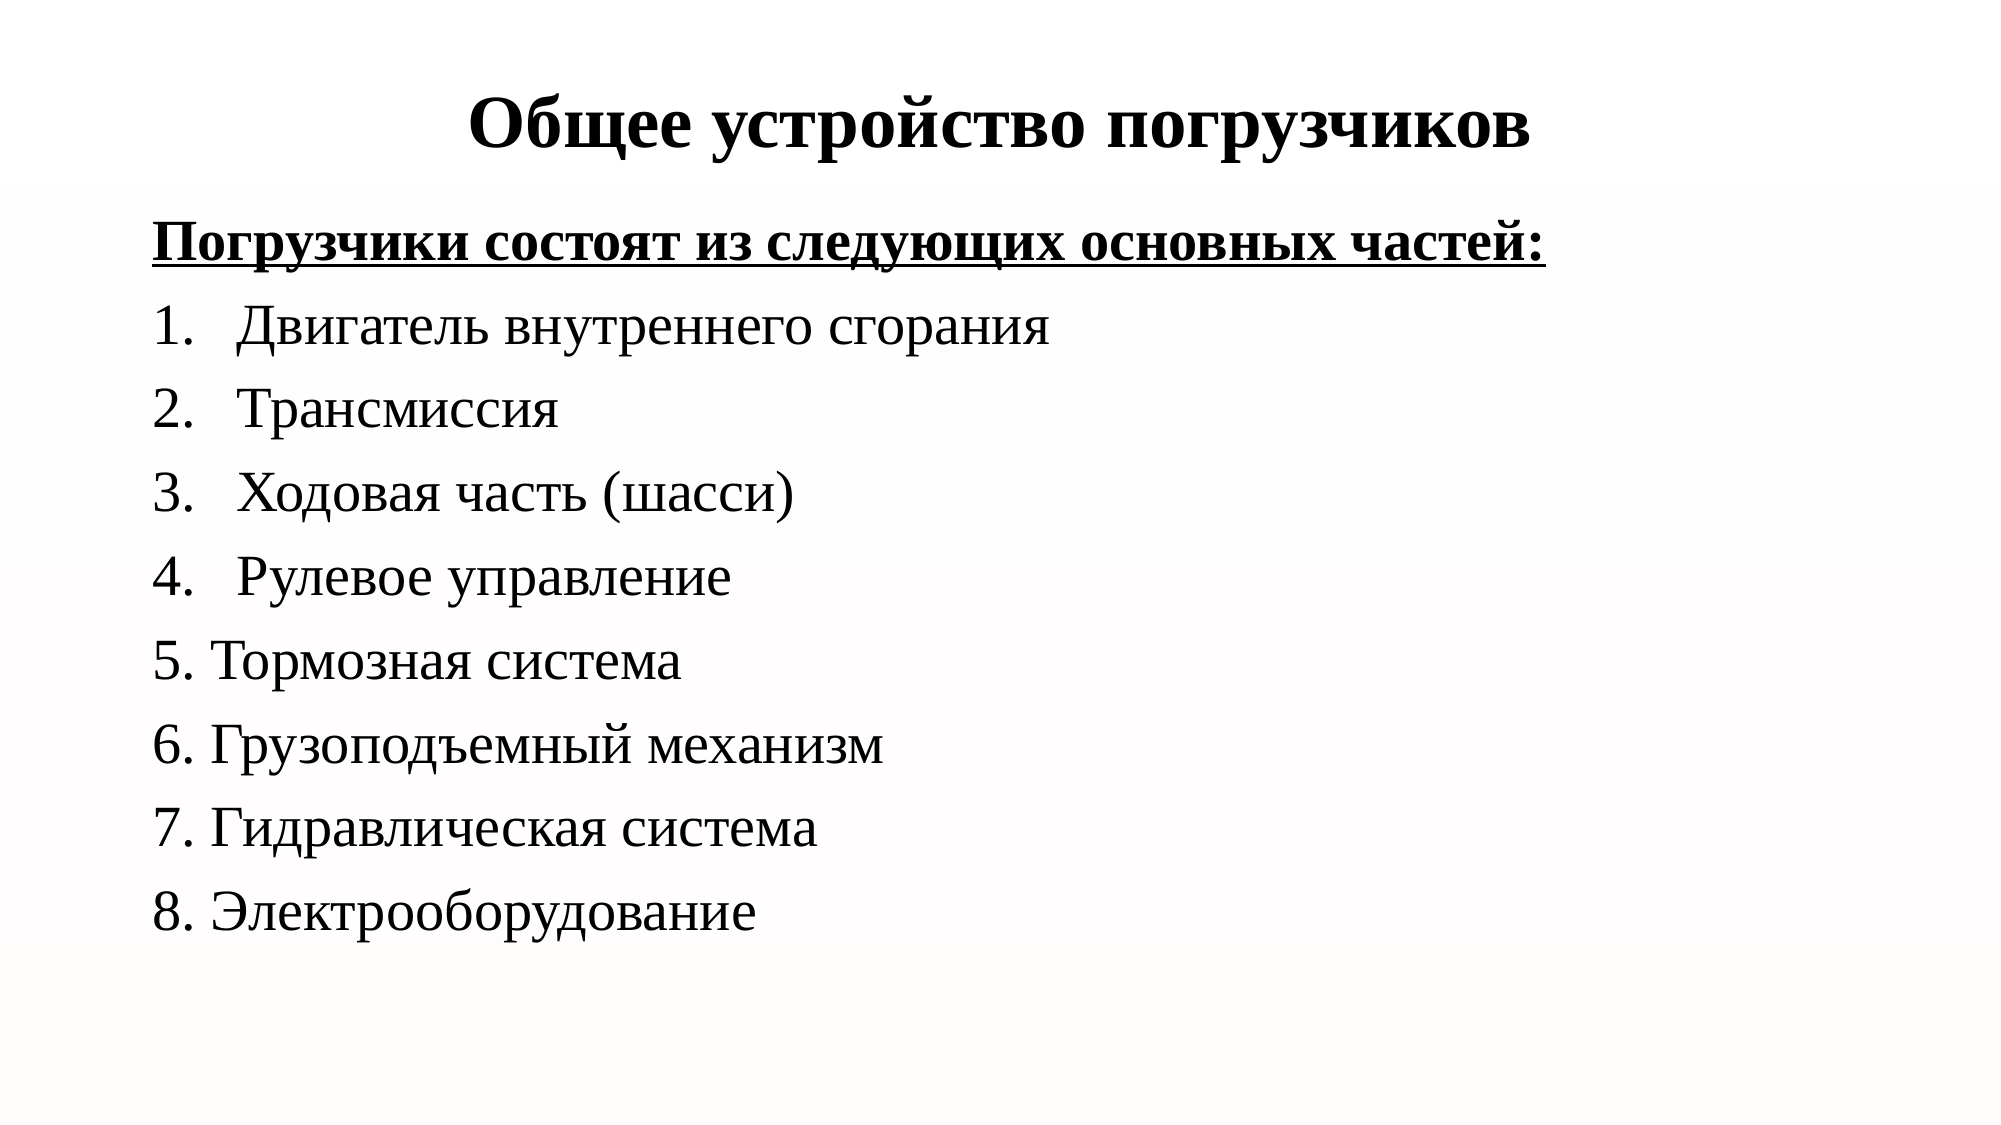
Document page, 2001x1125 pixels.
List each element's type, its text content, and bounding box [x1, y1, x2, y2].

list Погрузчики состоят из следующих основных частей: Двигатель внутреннего сгорания Трансмиссия Ходовая часть (шасси) Рулевое управление 5. Тормозная система 6. Грузоподъемный механизм 7. Гидравлическая система 8. Электрооборудование [137, 202, 1863, 917]
title Общее устройство погрузчиков [137, 59, 1863, 202]
